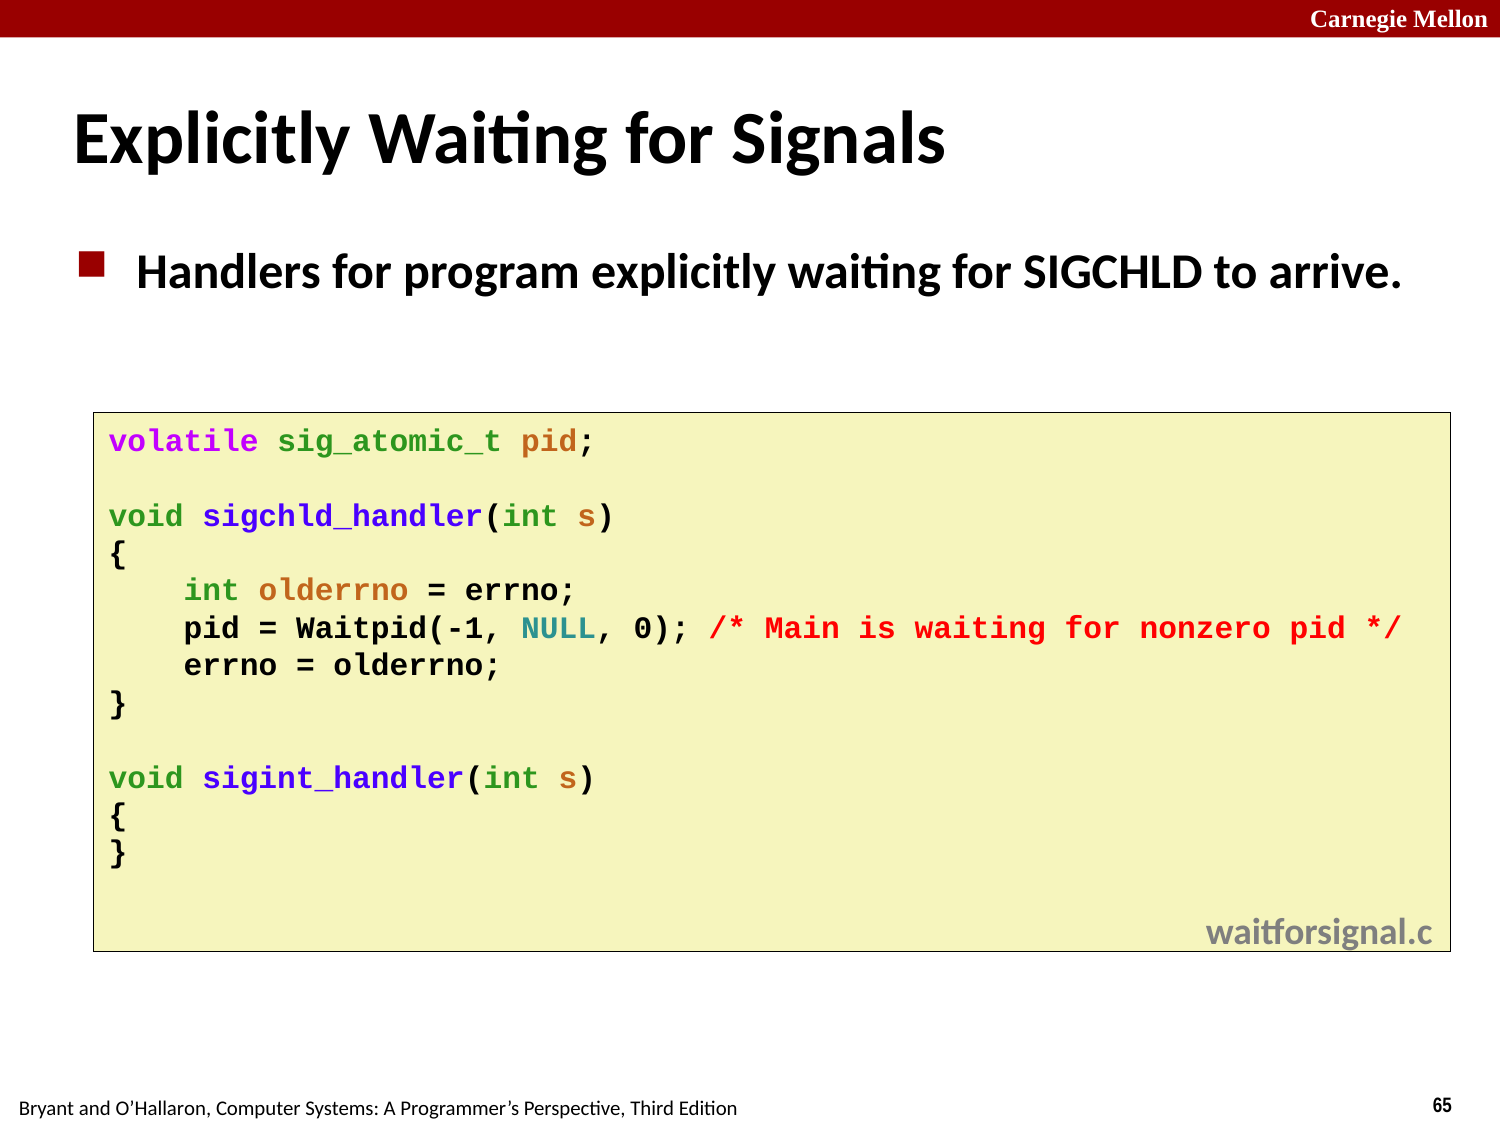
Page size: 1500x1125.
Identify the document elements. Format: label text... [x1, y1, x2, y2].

text_box volatile sig_atomic_t pid; void sigchld_handler(int s) { int olderrno = errno; pid = Waitpid(-1, NULL, 0); /* Main is waiting for nonzero pid */ errno = olderrno; } void sigint_handler(int s) { } [93, 412, 1450, 952]
title Explicitly Waiting for Signals [58, 71, 1451, 197]
list Handlers for program explicitly waiting for SIGCHLD to arrive. [64, 230, 1451, 363]
text_box waitforsignal.c [1191, 899, 1448, 960]
